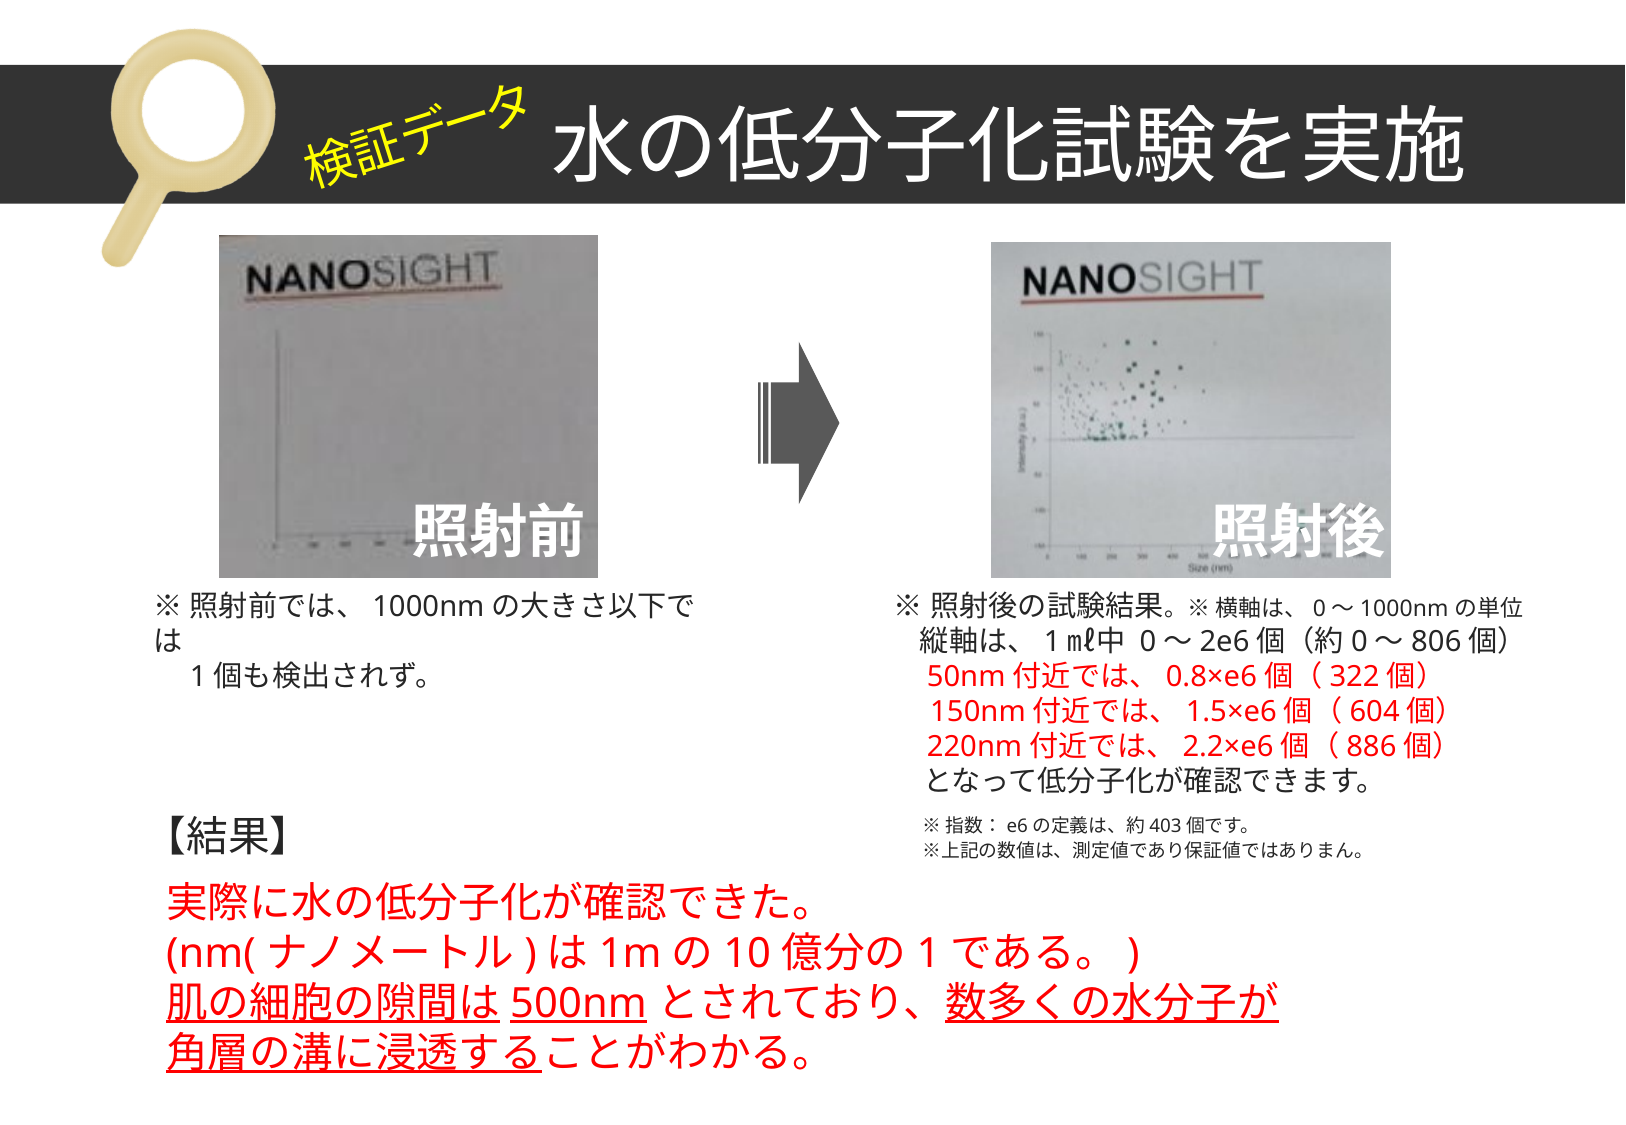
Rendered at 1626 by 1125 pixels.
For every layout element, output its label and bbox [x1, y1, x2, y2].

text_box [0, 0, 1625, 1086]
picture [218, 235, 598, 578]
picture [991, 242, 1391, 578]
